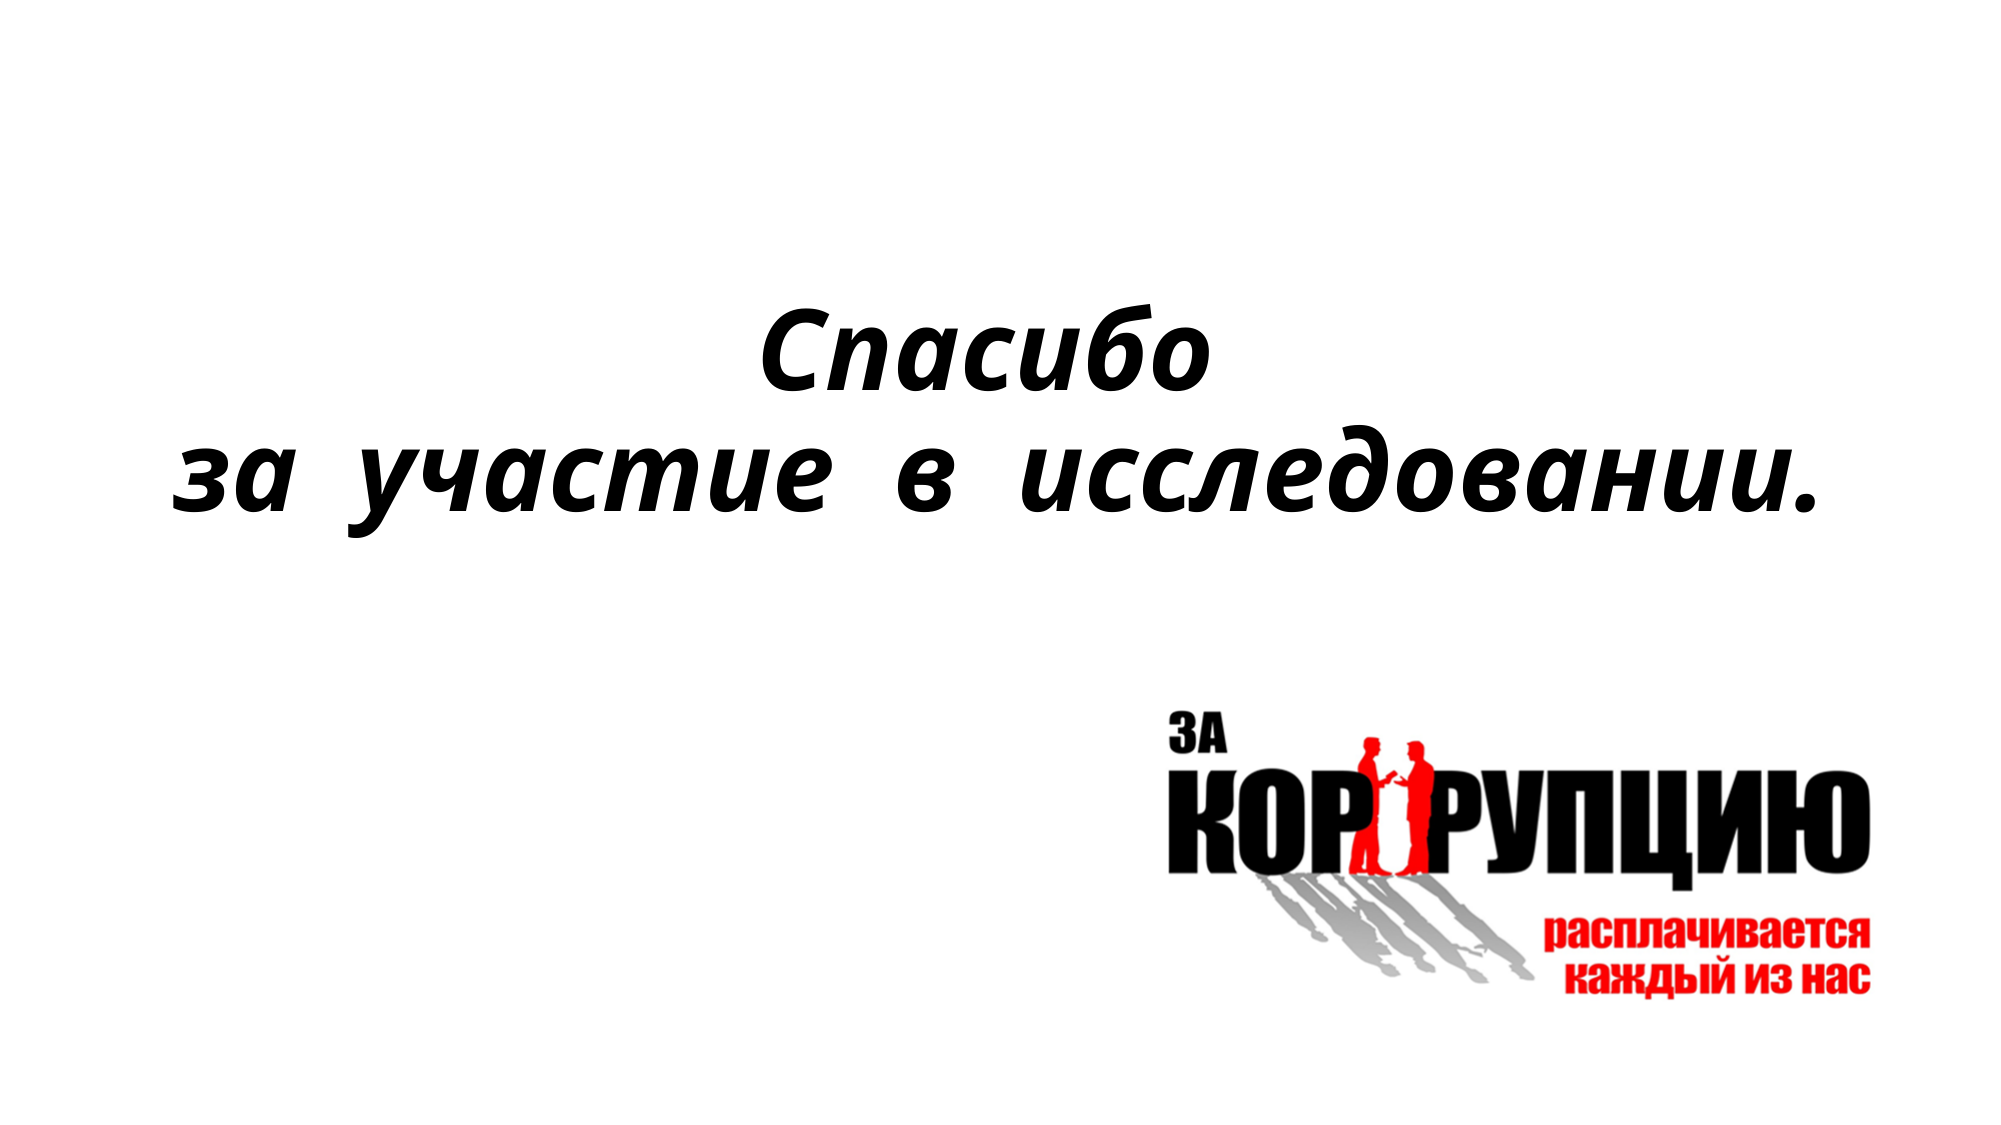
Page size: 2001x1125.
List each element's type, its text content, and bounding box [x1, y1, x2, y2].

title Спасибо за участие в исследовании. [137, 59, 1863, 770]
picture [1153, 699, 1883, 1014]
